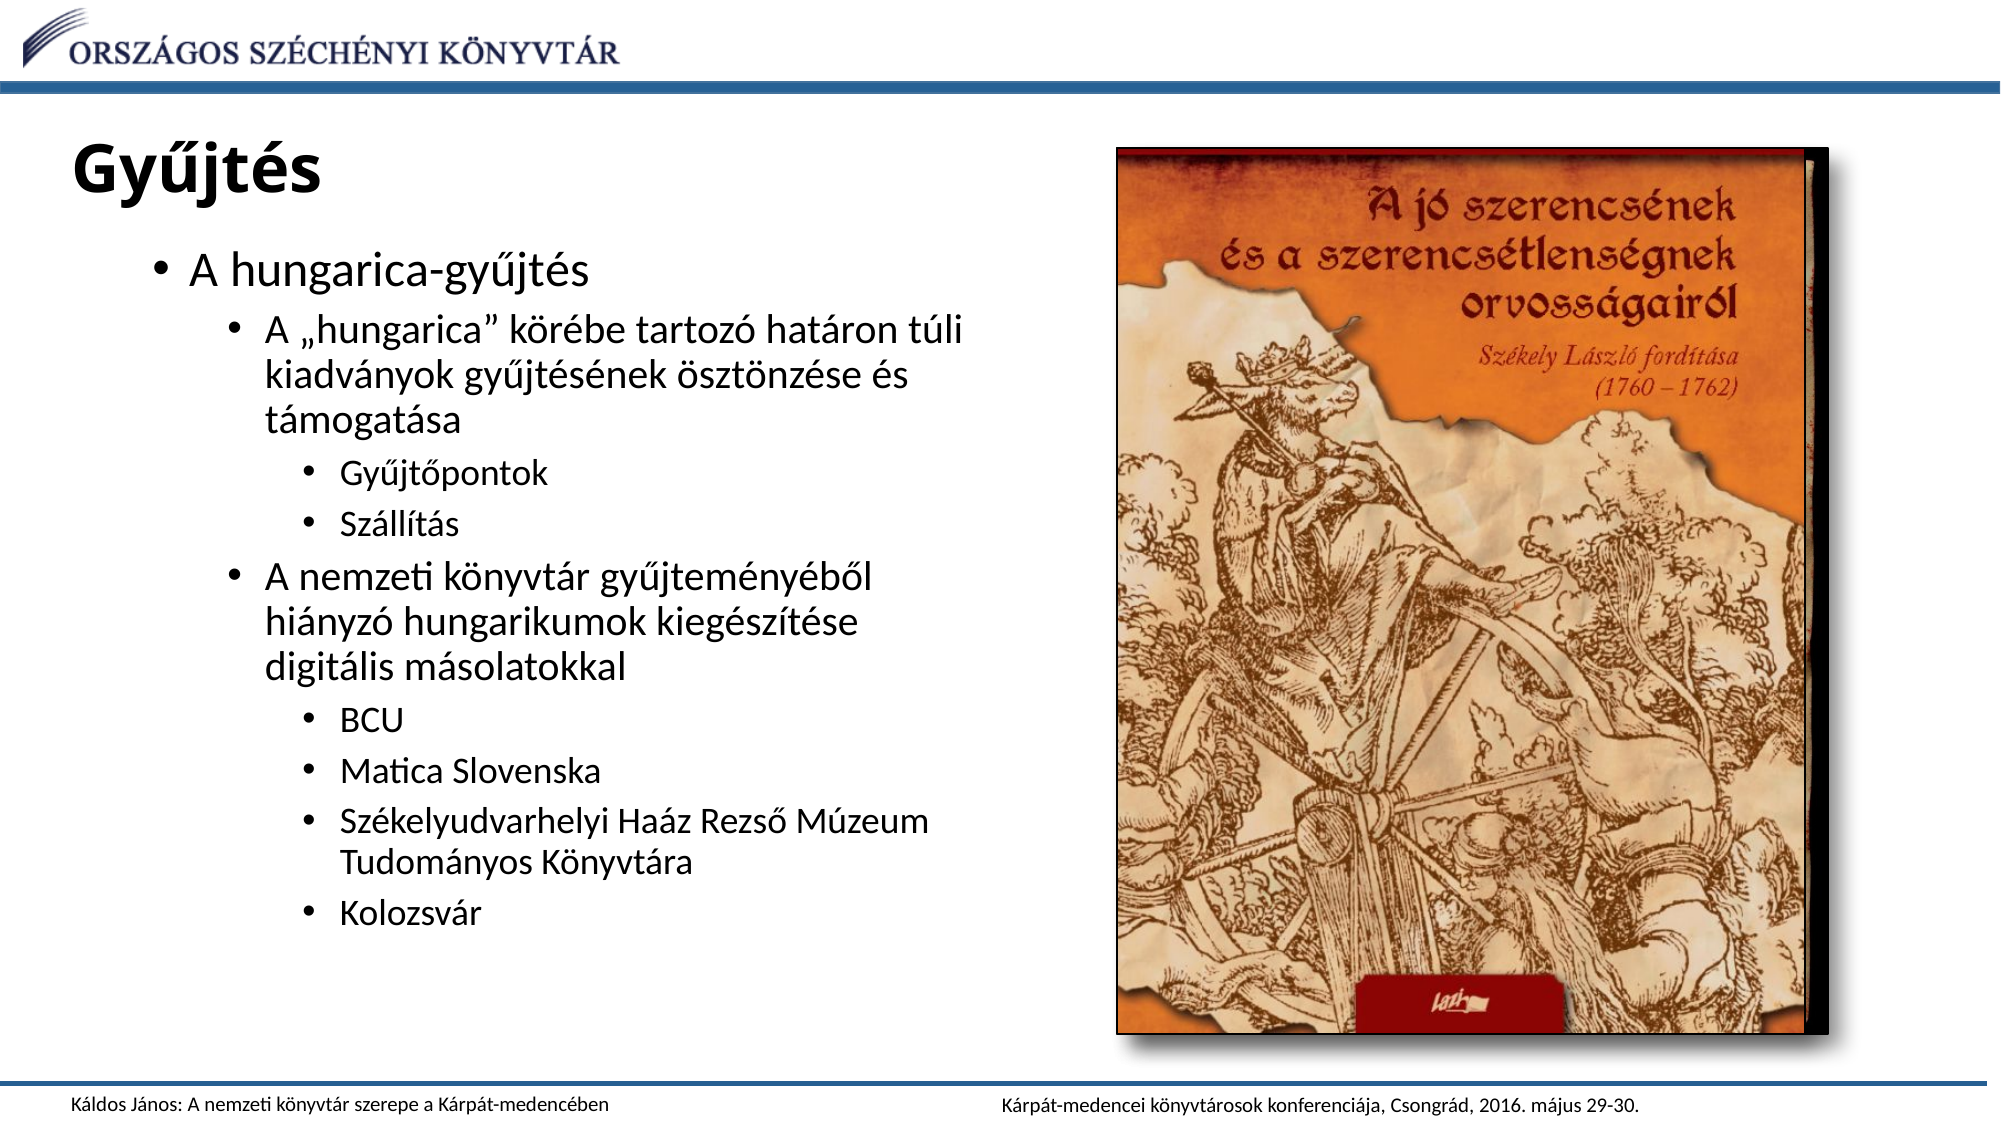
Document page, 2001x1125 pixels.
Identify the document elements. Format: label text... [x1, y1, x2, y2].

list A hungarica-gyűjtés A „hungarica” körébe tartozó határon túli kiadványok gyűjtésének ösztönzése és támogatása Gyűjtőpontok Szállítás A nemzeti könyvtár gyűjteményéből hiányzó hungarikumok kiegészítése digitális másolatokkal BCU Matica Slovenska Székelyudvarhelyi Haáz Rezső Múzeum Tudományos Könyvtára Kolozsvár [137, 235, 1004, 1014]
title Gyűjtés [56, 122, 1944, 220]
picture [23, 0, 623, 76]
picture [1118, 148, 1827, 1033]
